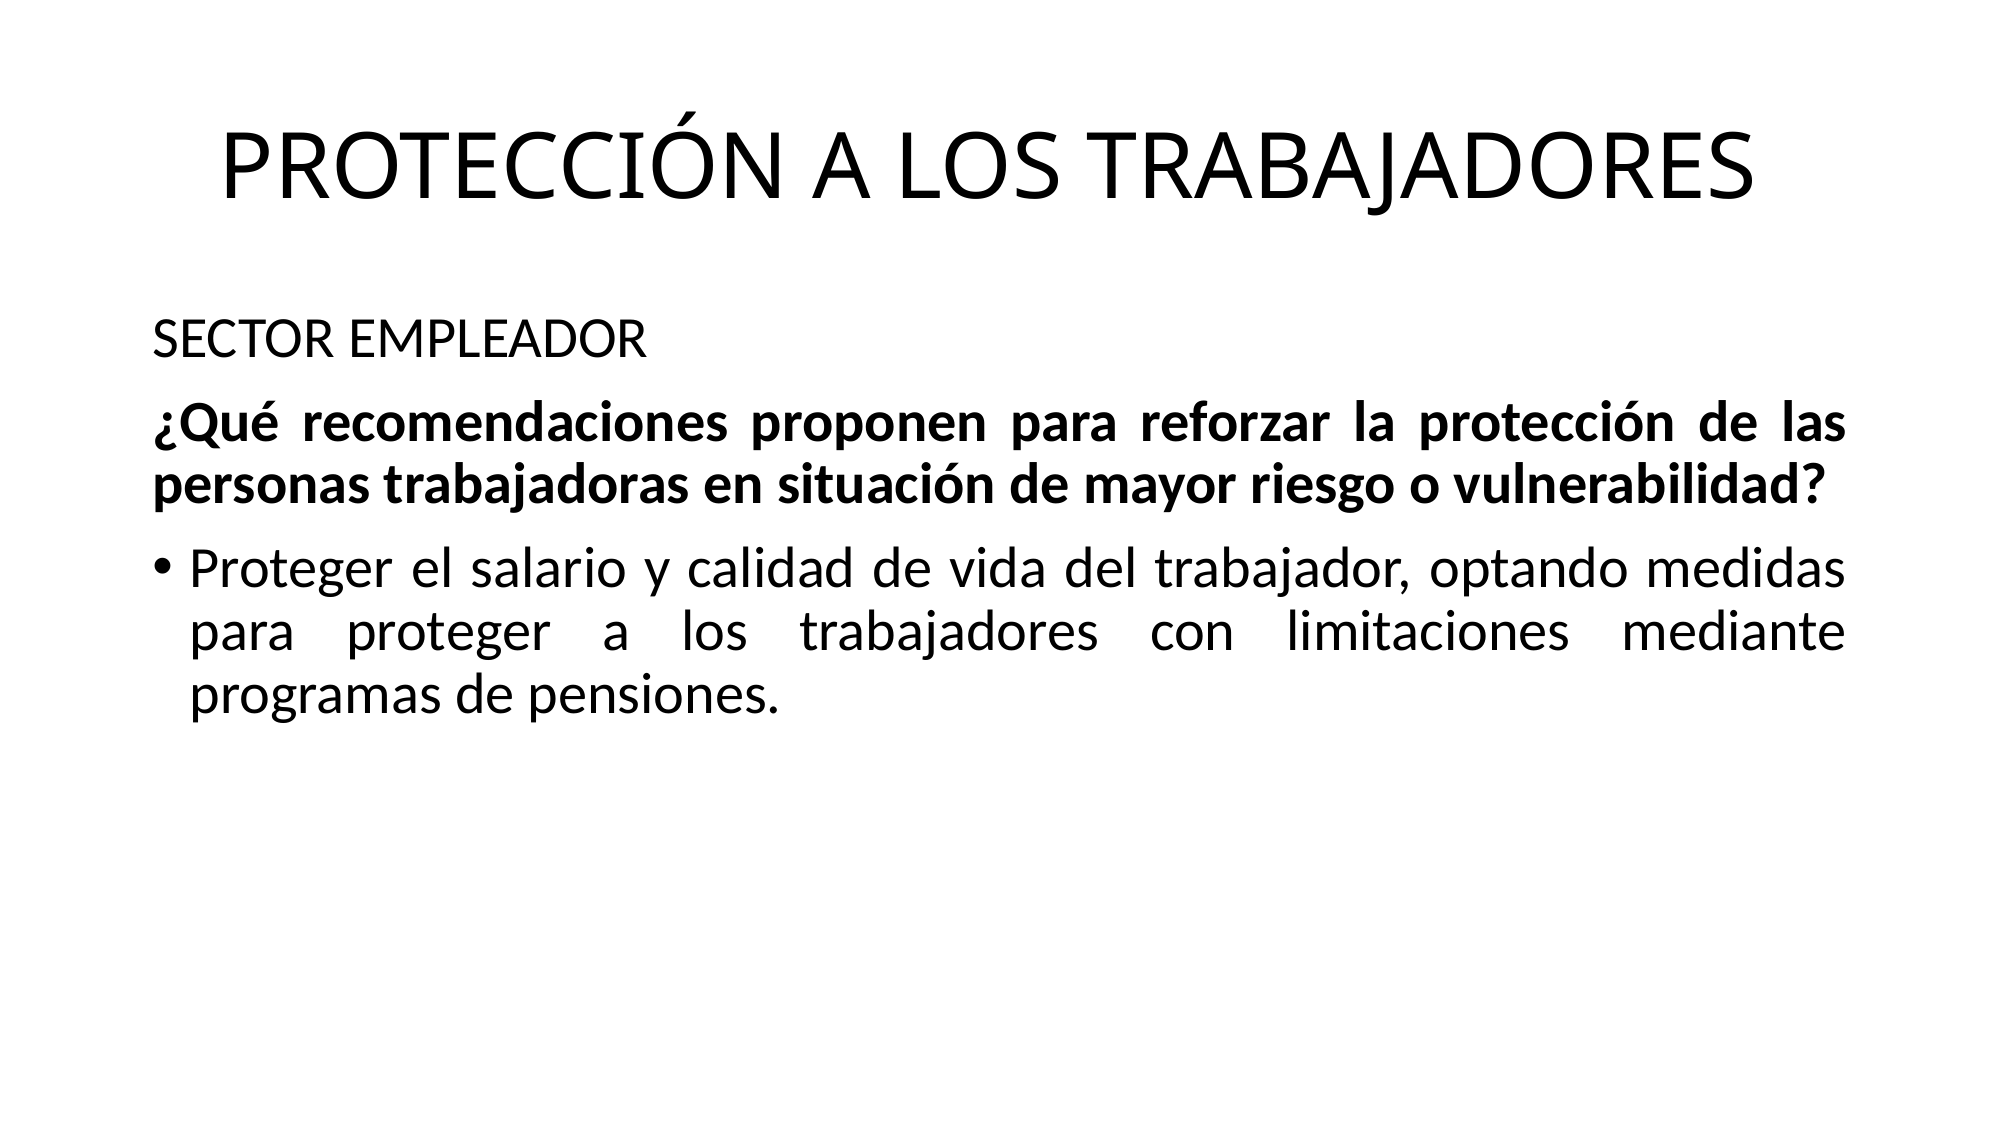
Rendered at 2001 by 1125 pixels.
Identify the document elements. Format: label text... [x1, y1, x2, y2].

title PROTECCIÓN A LOS TRABAJADORES [137, 59, 1863, 278]
list SECTOR EMPLEADOR ¿Qué recomendaciones proponen para reforzar la protección de las personas trabajadoras en situación de mayor riesgo o vulnerabilidad? Proteger el salario y calidad de vida del trabajador, optando medidas para proteger a los trabajadores con limitaciones mediante programas de pensiones. [137, 299, 1863, 1014]
